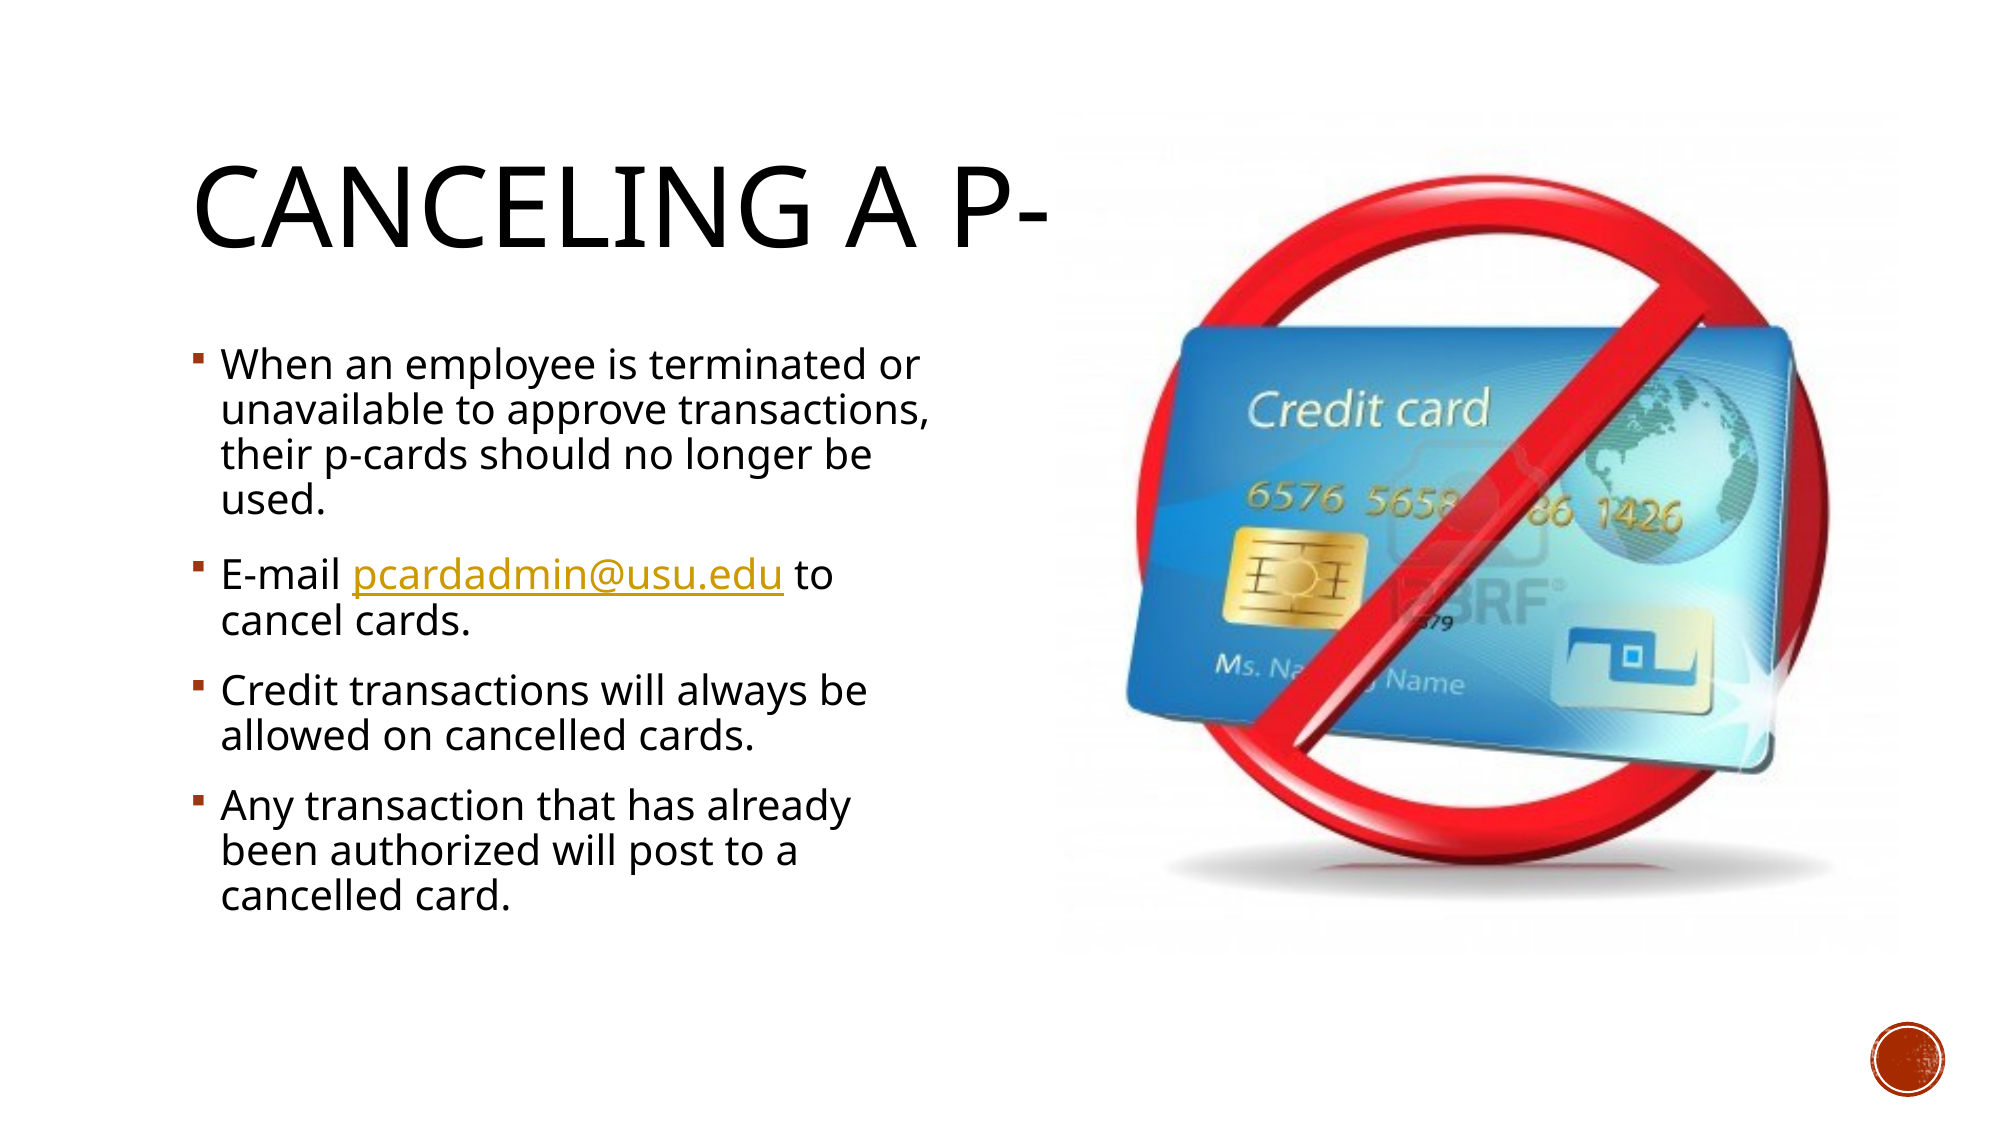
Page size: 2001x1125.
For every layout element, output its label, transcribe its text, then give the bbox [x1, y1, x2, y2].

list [1061, 115, 1896, 952]
list When an employee is terminated or unavailable to approve transactions, their p-cards should no longer be used. E-mail pcardadmin@usu.edu to cancel cards. Credit transactions will always be allowed on cancelled cards. Any transaction that has already been authorized will post to a cancelled card. [175, 336, 956, 990]
title Canceling a p-card [175, 79, 1826, 344]
